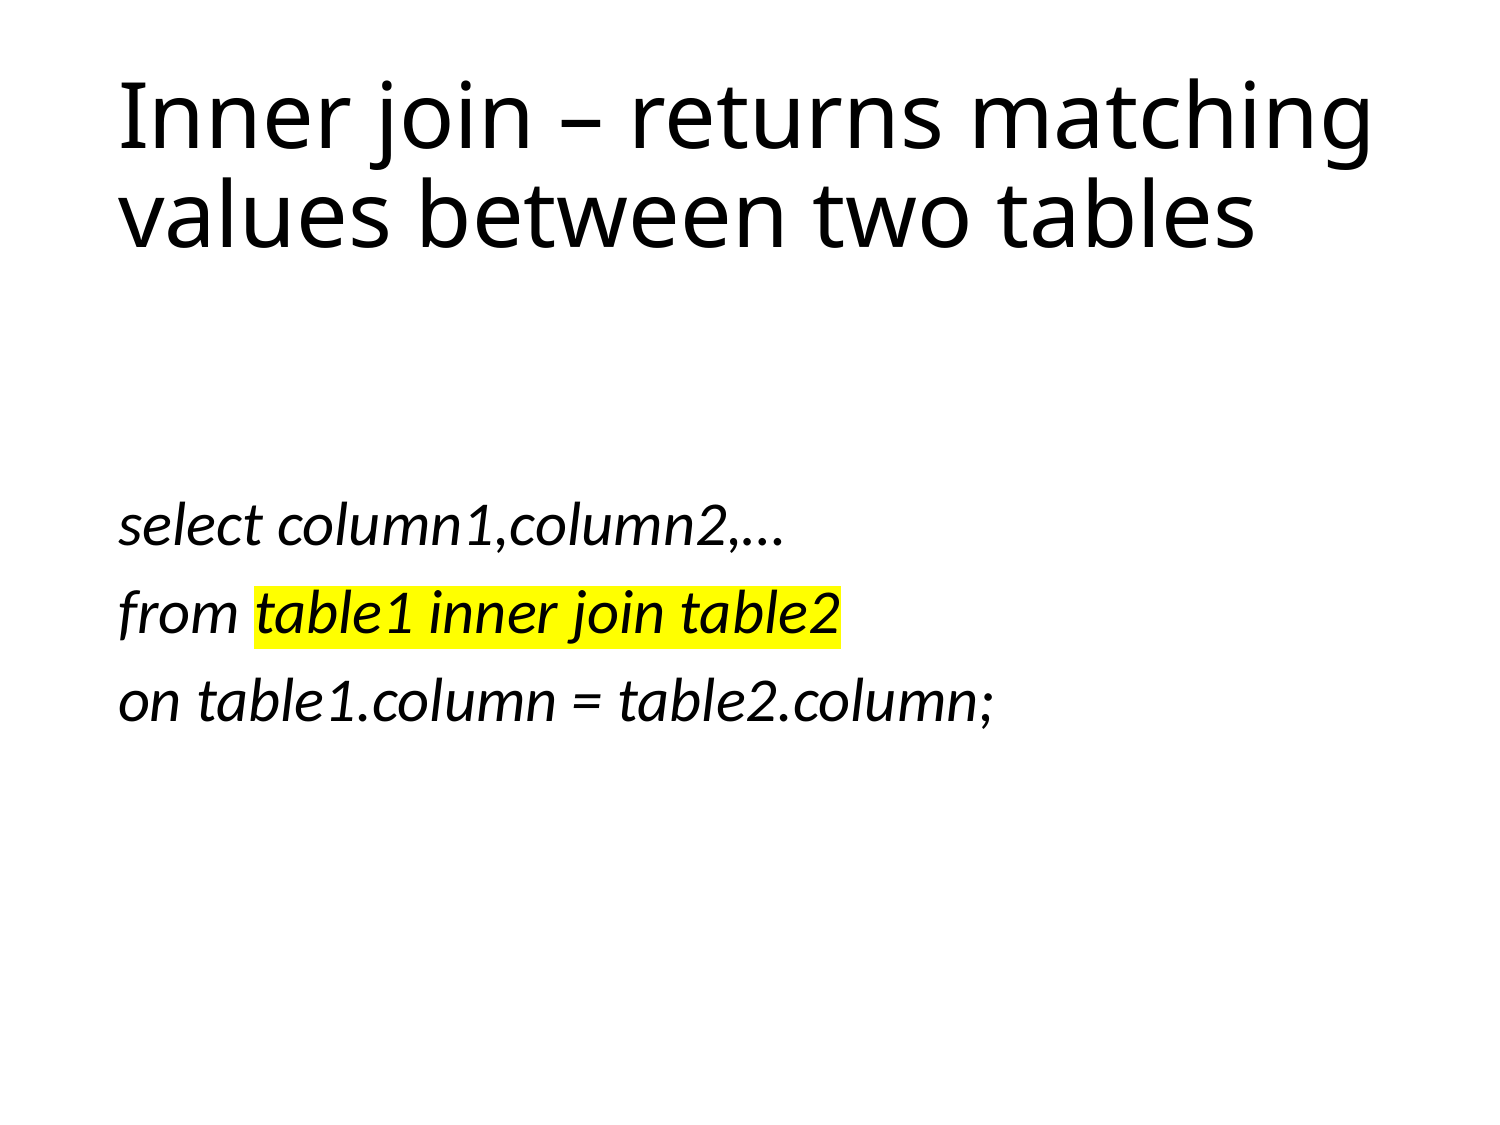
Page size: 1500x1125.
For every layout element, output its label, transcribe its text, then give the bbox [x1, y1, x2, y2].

list select column1,column2,… from table1 inner join table2 on table1.column = table2.column; [103, 299, 1397, 1014]
title Inner join – returns matching values between two tables [103, 59, 1397, 278]
